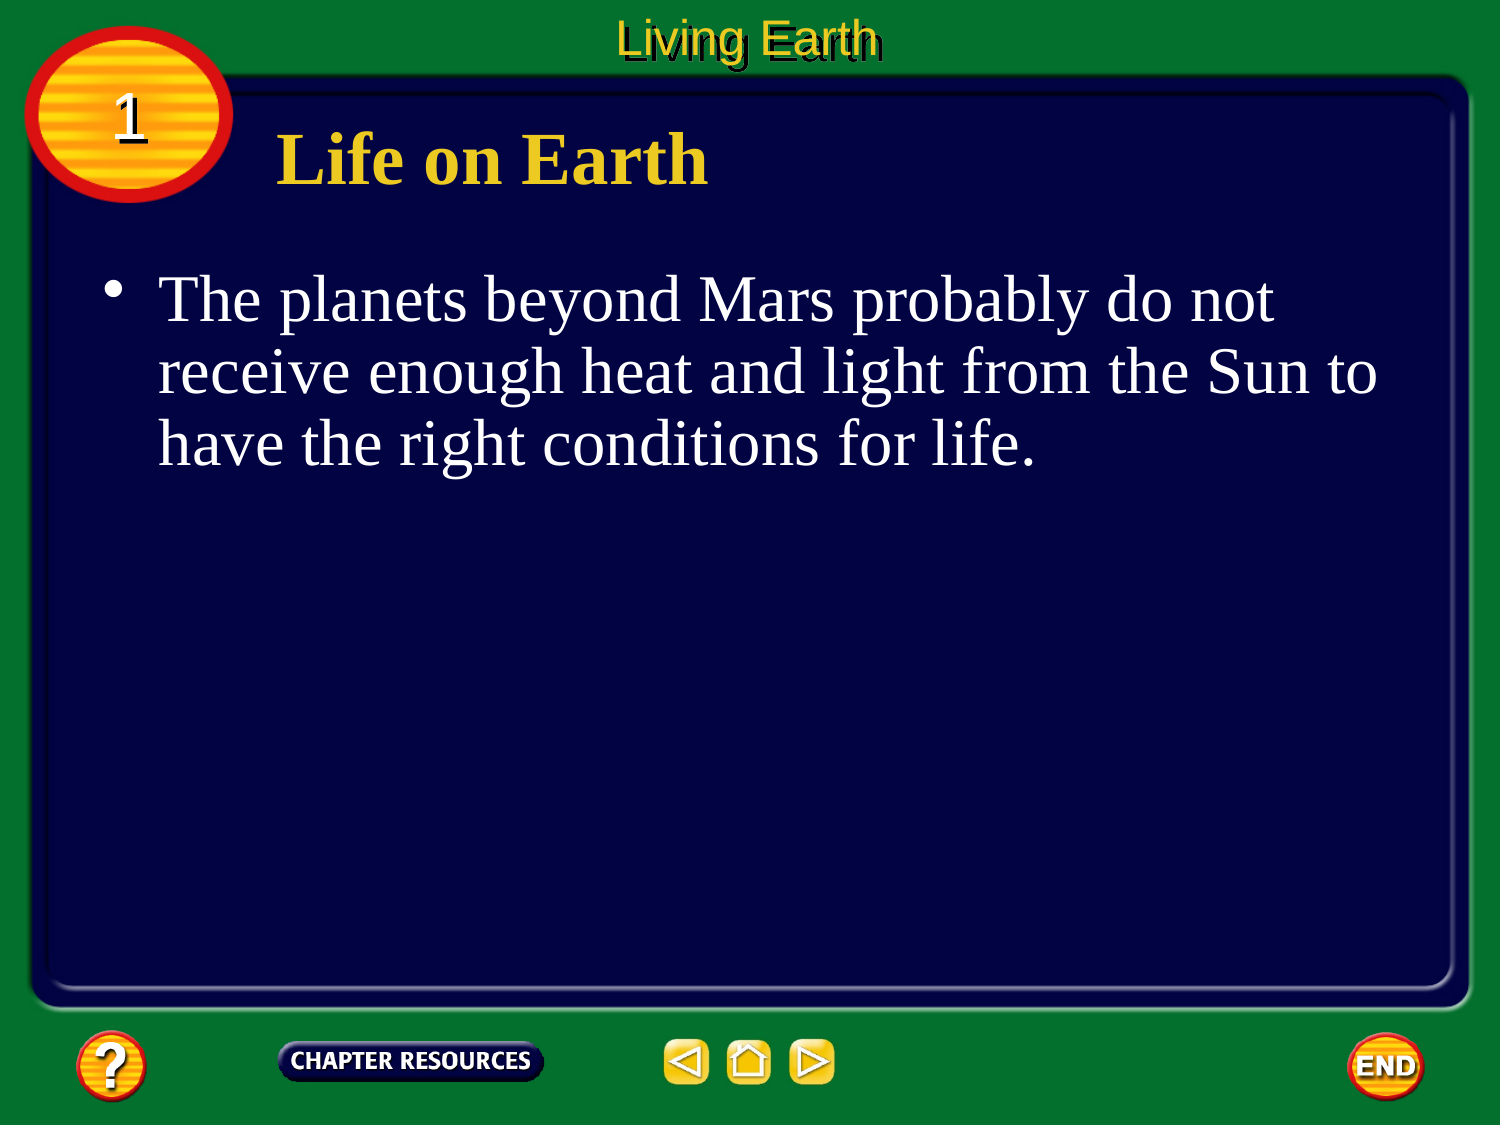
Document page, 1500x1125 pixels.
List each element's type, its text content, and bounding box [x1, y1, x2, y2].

text_box 1 [95, 65, 163, 160]
text_box Life on Earth [261, 112, 742, 209]
picture [0, 0, 1500, 1125]
text_box The planets beyond Mars probably do not receive enough heat and light from the Sun to have the right conditions for life. [87, 256, 1400, 488]
text_box Living Earth [600, 0, 894, 73]
